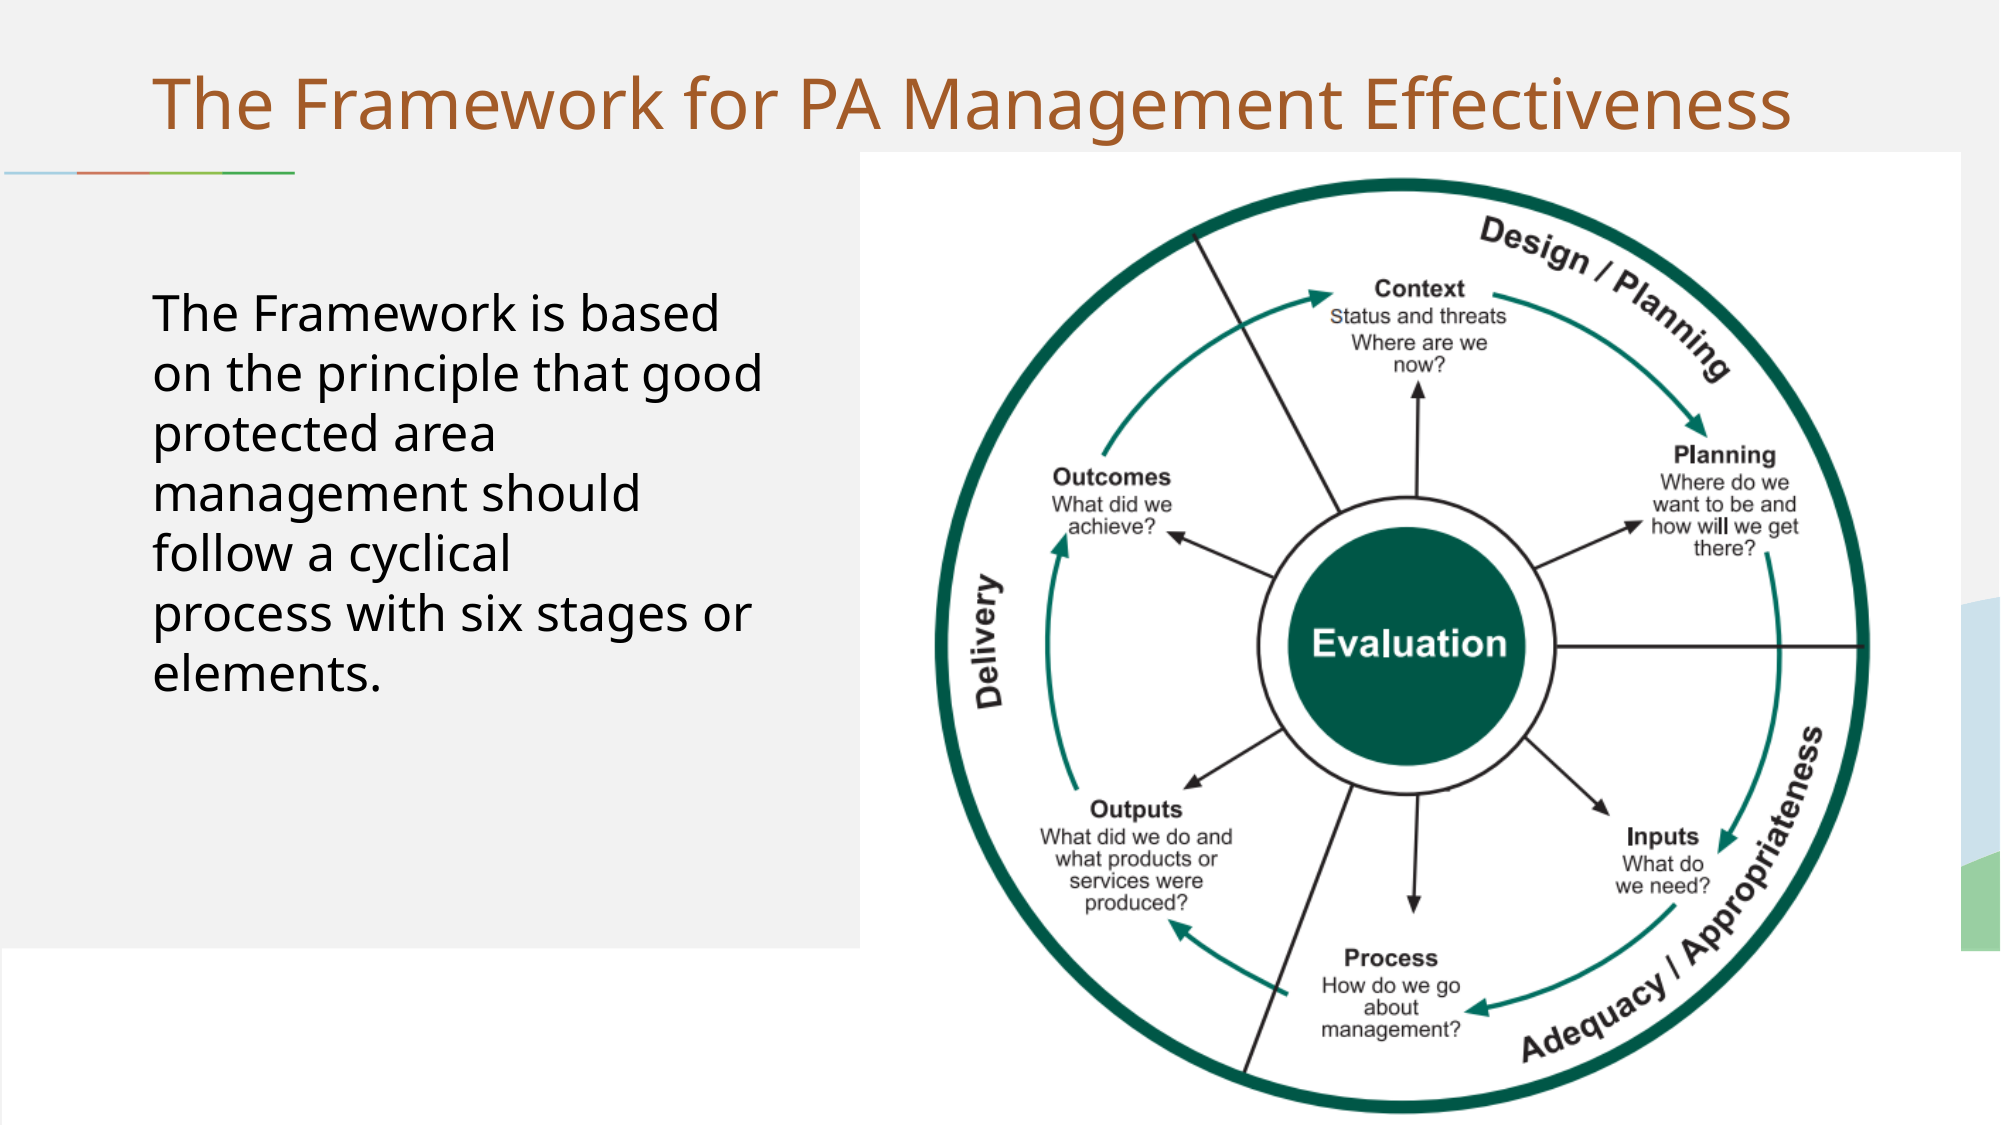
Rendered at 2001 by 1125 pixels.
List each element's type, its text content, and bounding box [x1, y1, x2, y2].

picture [0, 171, 301, 178]
picture [860, 152, 2001, 1125]
text_box The Framework is based on the principle that good protected area management should follow a cyclical process with six stages or elements. [137, 274, 782, 770]
title The Framework for PA Management Effectiveness [137, 60, 1863, 153]
